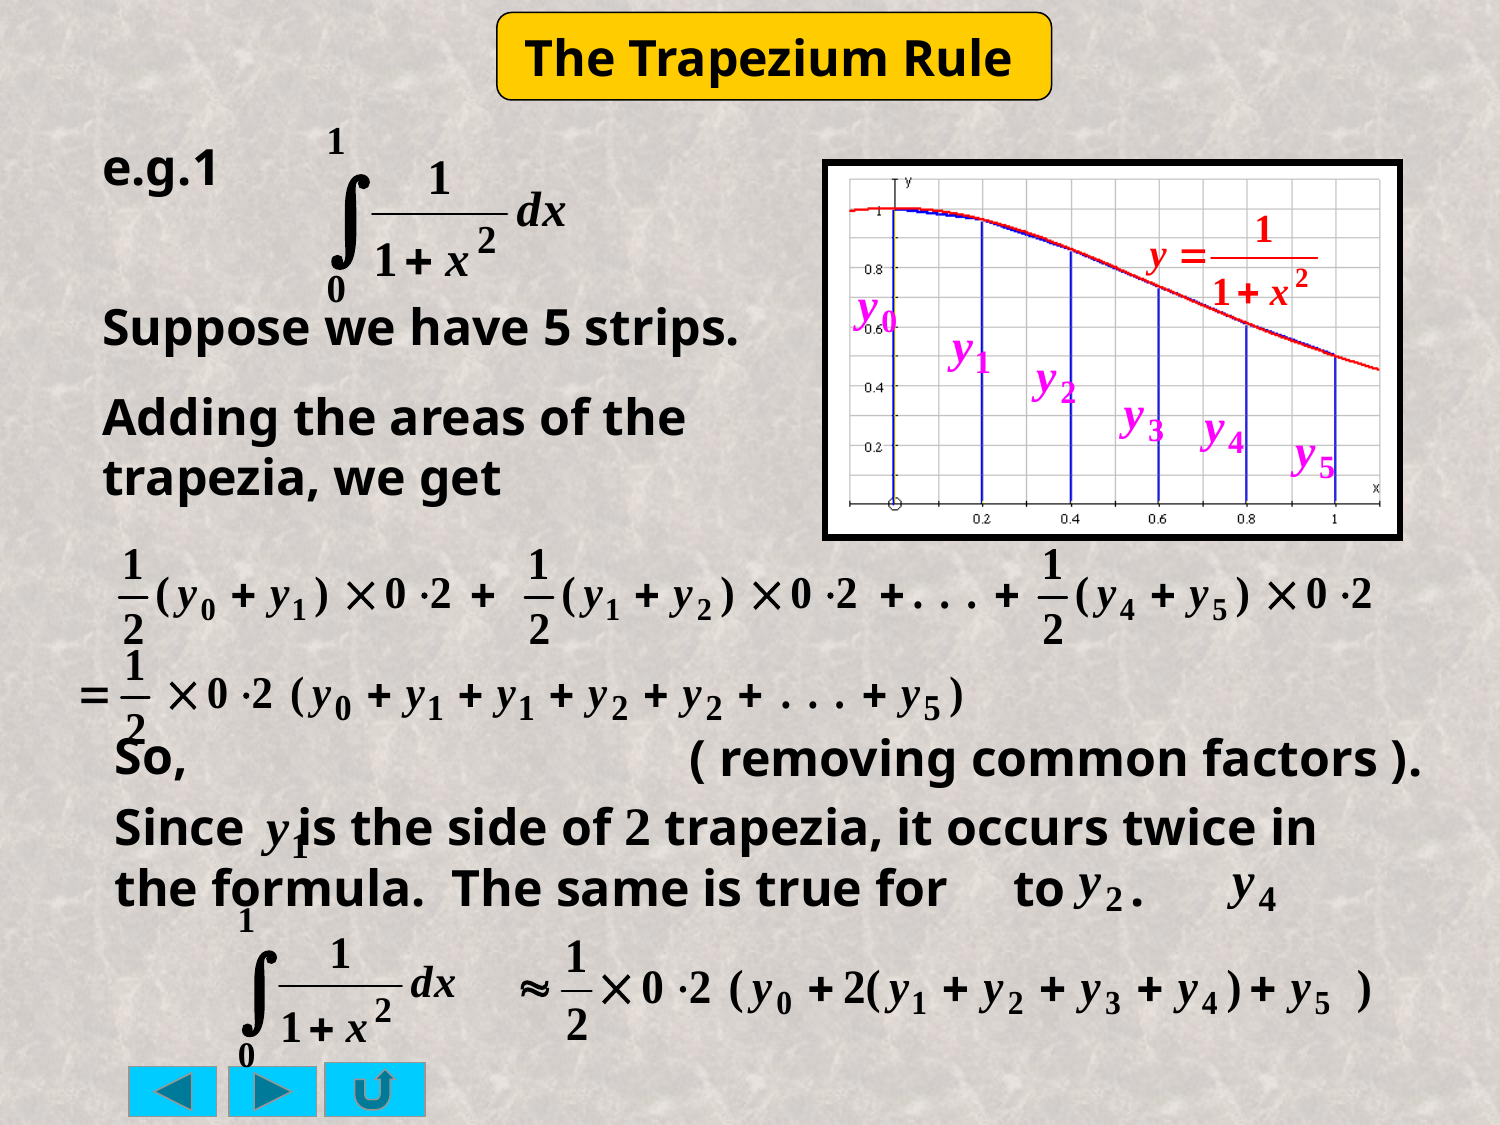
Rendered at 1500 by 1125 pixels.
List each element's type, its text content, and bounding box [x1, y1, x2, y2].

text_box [59, 631, 1438, 795]
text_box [99, 893, 464, 1076]
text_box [842, 274, 906, 342]
picture [0, 0, 1500, 1125]
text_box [1137, 199, 1325, 313]
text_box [99, 804, 1388, 925]
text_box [99, 531, 459, 629]
text_box Adding the areas of the trapezia, we get [87, 377, 775, 513]
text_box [870, 531, 1381, 629]
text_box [1021, 345, 1084, 413]
text_box e.g.1 [87, 127, 288, 287]
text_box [312, 112, 576, 312]
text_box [824, 162, 1401, 538]
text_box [1108, 383, 1172, 450]
text_box Suppose we have 5 strips. [87, 287, 800, 363]
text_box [937, 315, 996, 383]
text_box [461, 531, 866, 629]
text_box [1280, 420, 1343, 488]
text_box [1189, 395, 1252, 463]
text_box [507, 930, 1388, 1048]
